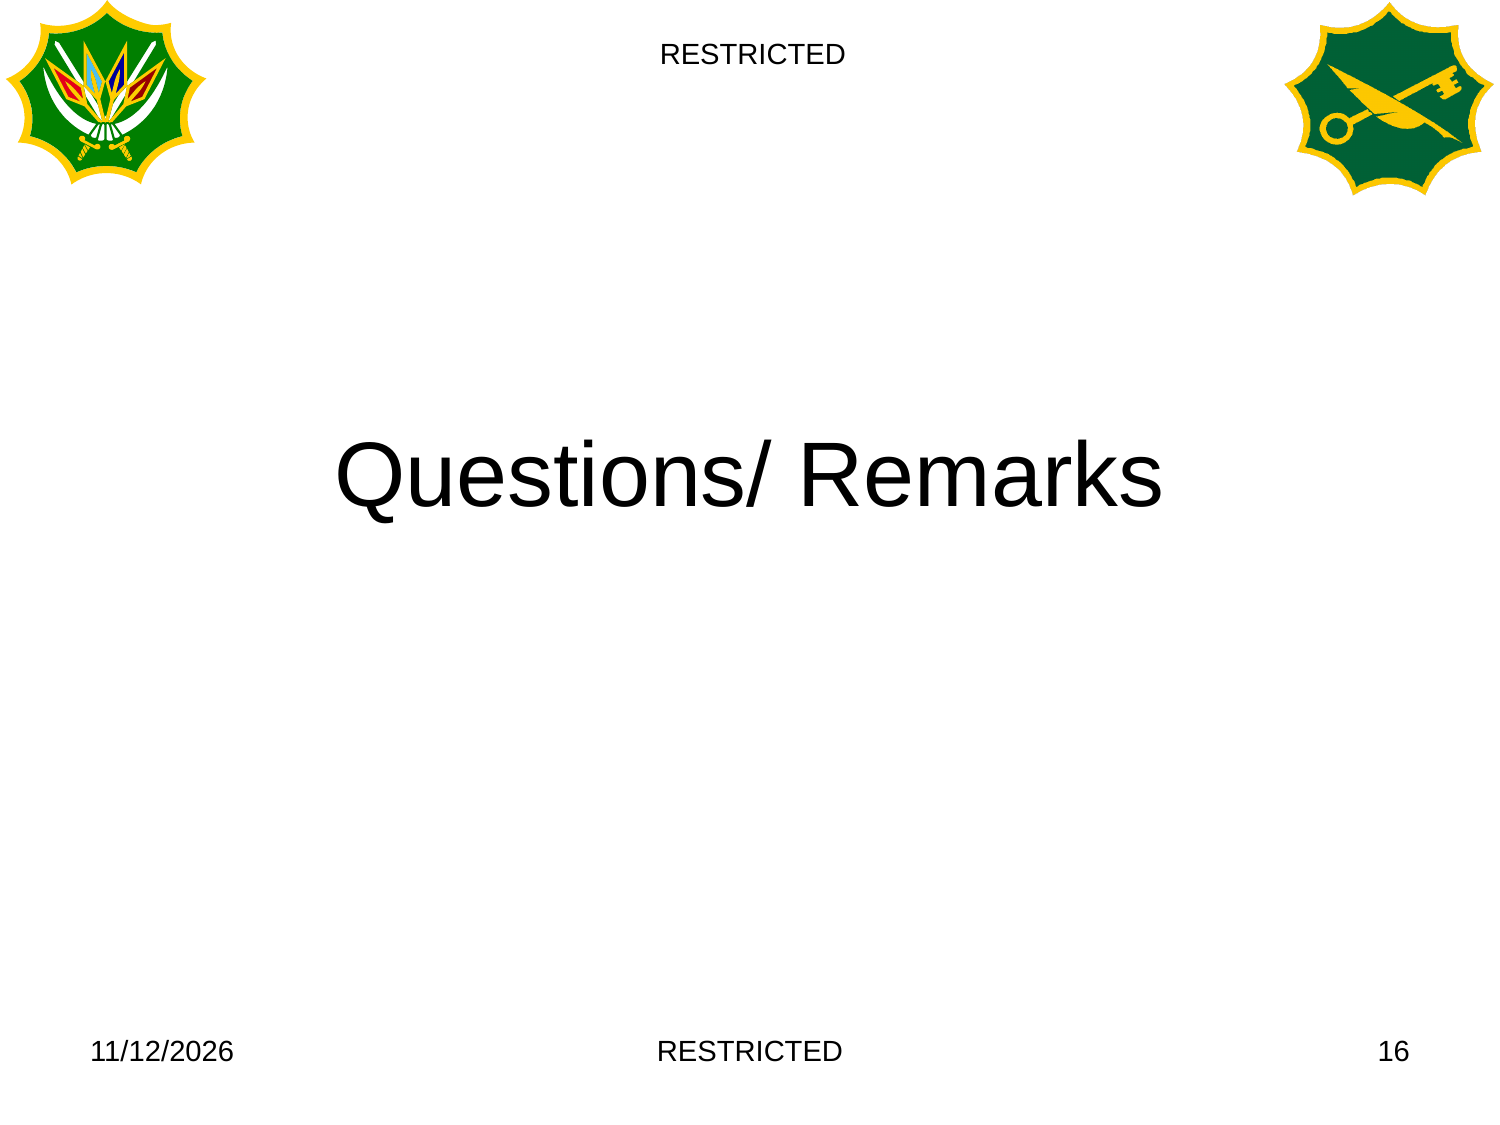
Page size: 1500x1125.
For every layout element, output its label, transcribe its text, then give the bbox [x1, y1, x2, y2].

picture [1282, 0, 1496, 197]
text_box RESTRICTED [644, 27, 861, 78]
footer RESTRICTED [512, 1024, 988, 1103]
slide_number 16 [1074, 1024, 1425, 1103]
picture [5, 0, 207, 185]
title Questions/ Remarks [112, 349, 1388, 591]
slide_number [75, 1024, 425, 1103]
